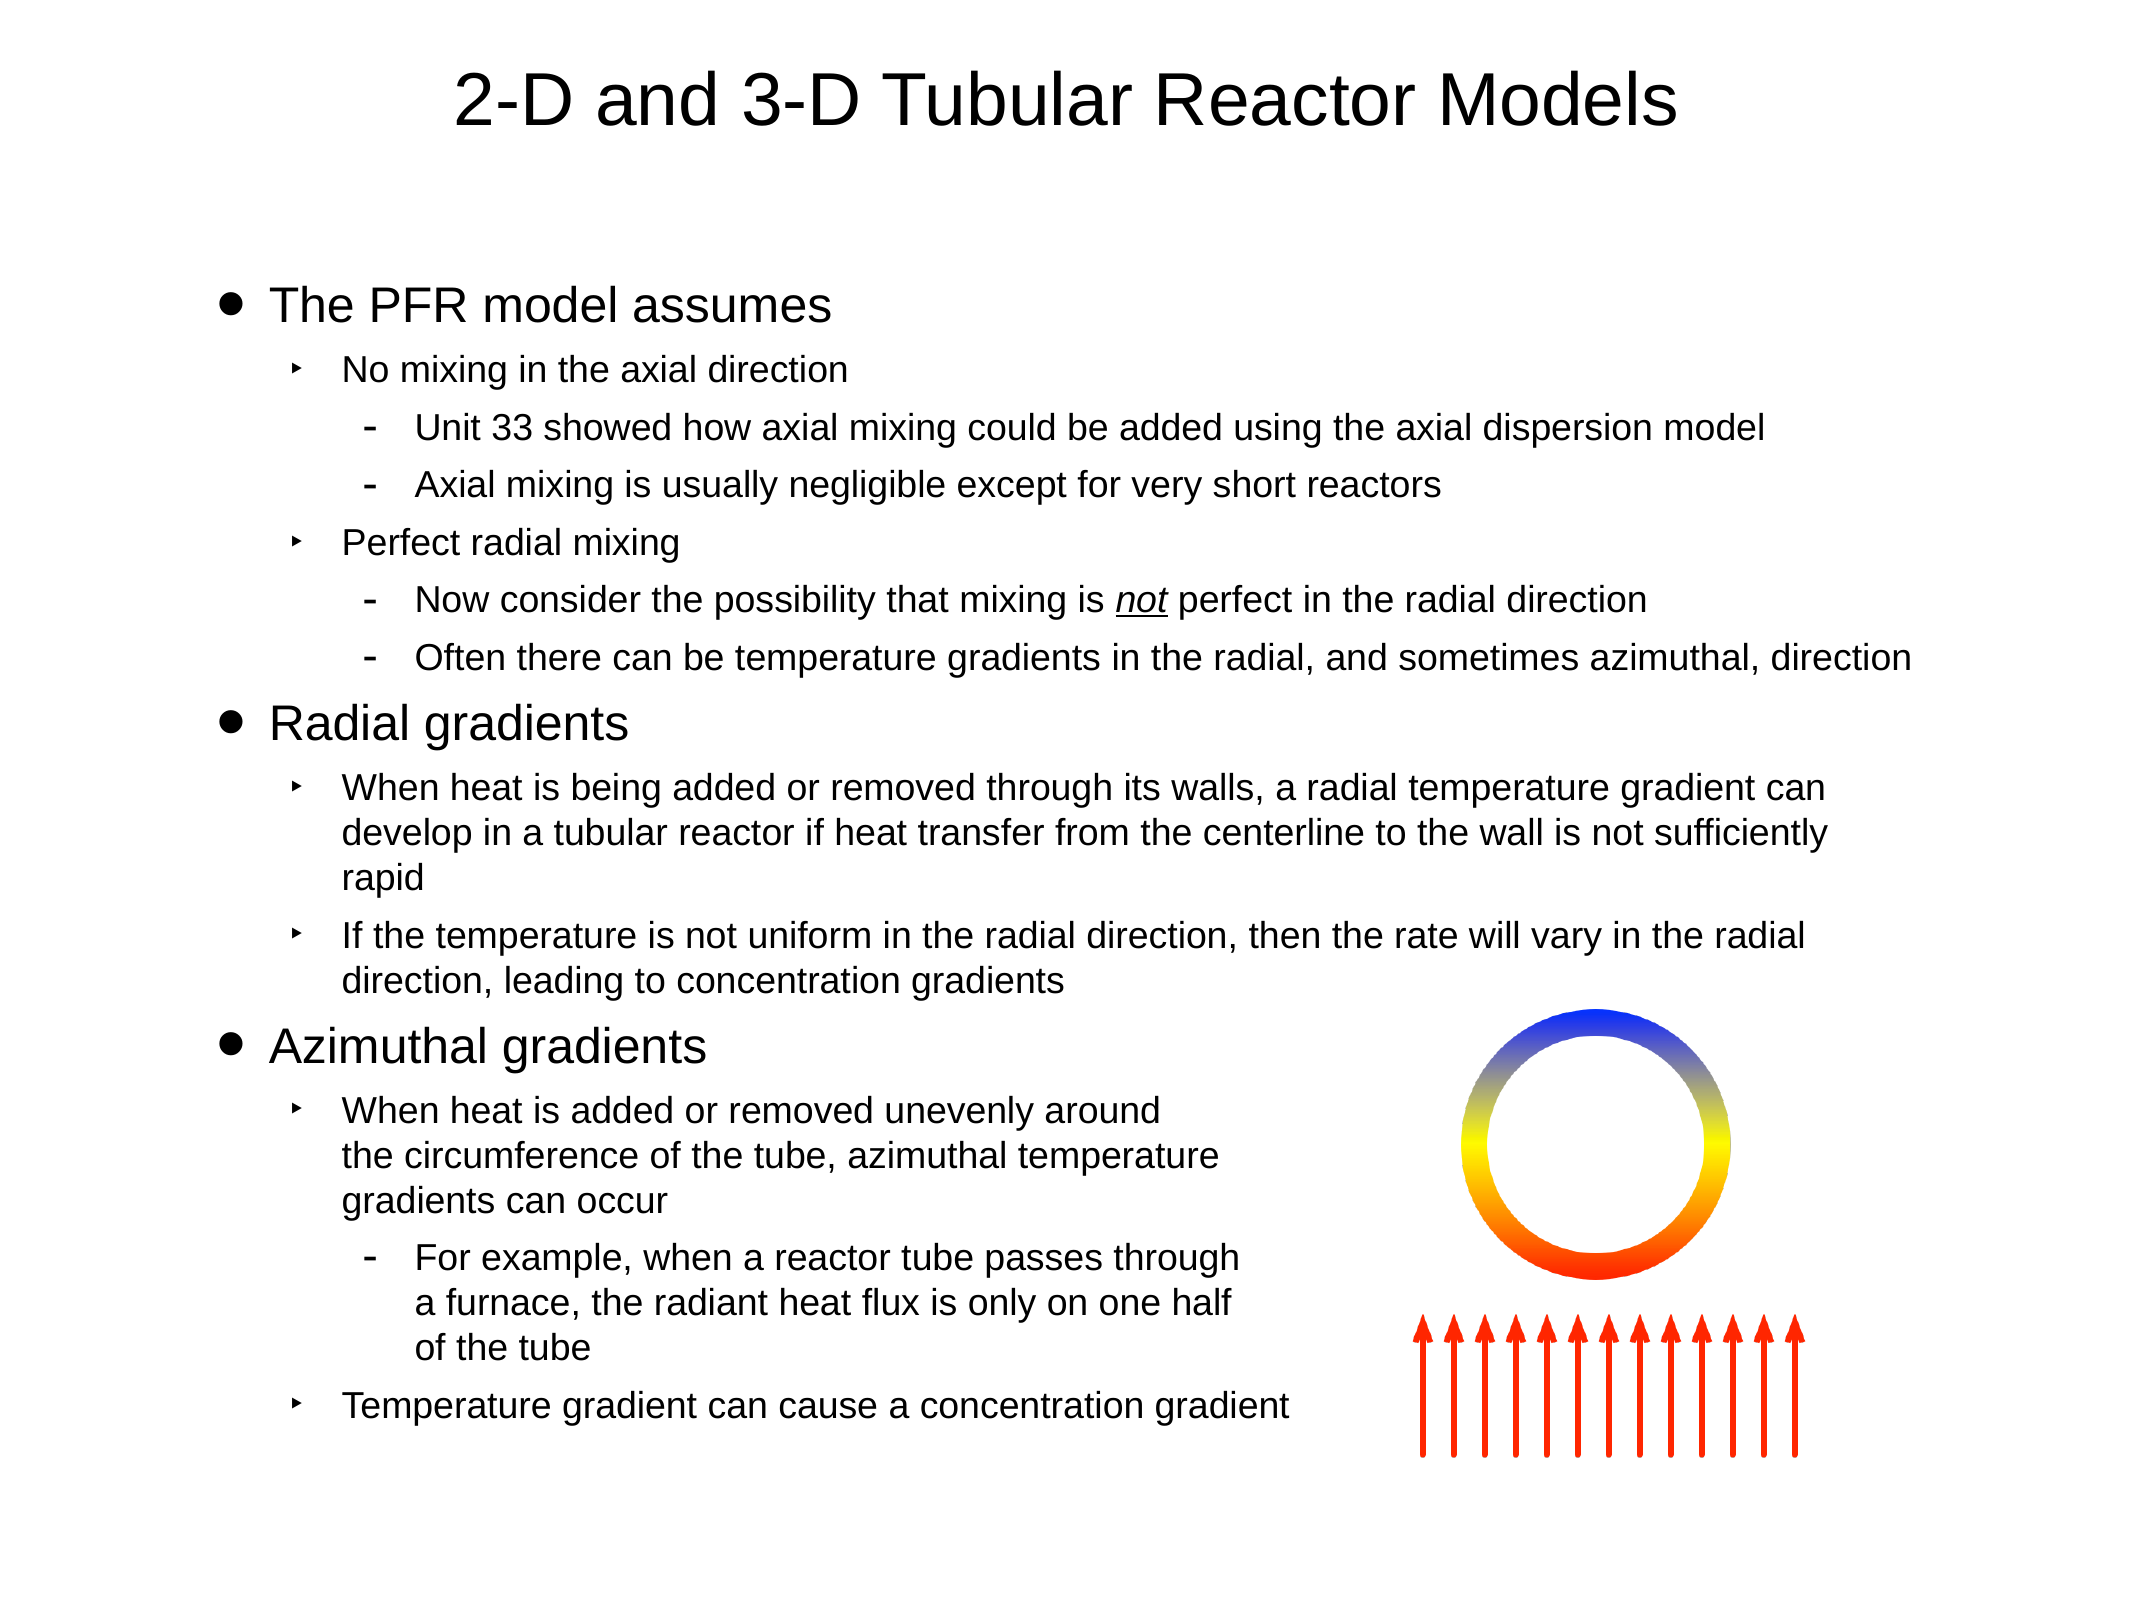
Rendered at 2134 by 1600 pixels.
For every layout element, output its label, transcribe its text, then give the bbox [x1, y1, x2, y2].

picture [1399, 995, 1849, 1476]
list The PFR model assumes No mixing in the axial direction Unit 33 showed how axial mixing could be added using the axial dispersion model Axial mixing is usually negligible except for very short reactors Perfect radial mixing Now consider the possibility that mixing is not perfect in the radial direction Often there can be temperature gradients in the radial, and sometimes azimuthal, direction Radial gradients When heat is being added or removed through its walls, a radial temperature gradient can develop in a tubular reactor if heat transfer from the centerline to the wall is not sufficiently rapid If the temperature is not uniform in the radial direction, then the rate will vary in the radial direction, leading to concentration gradients Azimuthal gradients When heat is added or removed unevenly around the circumference of the tube, azimuthal temperature gradients can occur For example, when a reactor tube passes through a furnace, the radiant heat flux is only on one half of the tube Temperature gradient can cause a concentration gradient [208, 264, 1925, 1463]
title 2-D and 3-D Tubular Reactor Models [208, 41, 1925, 250]
